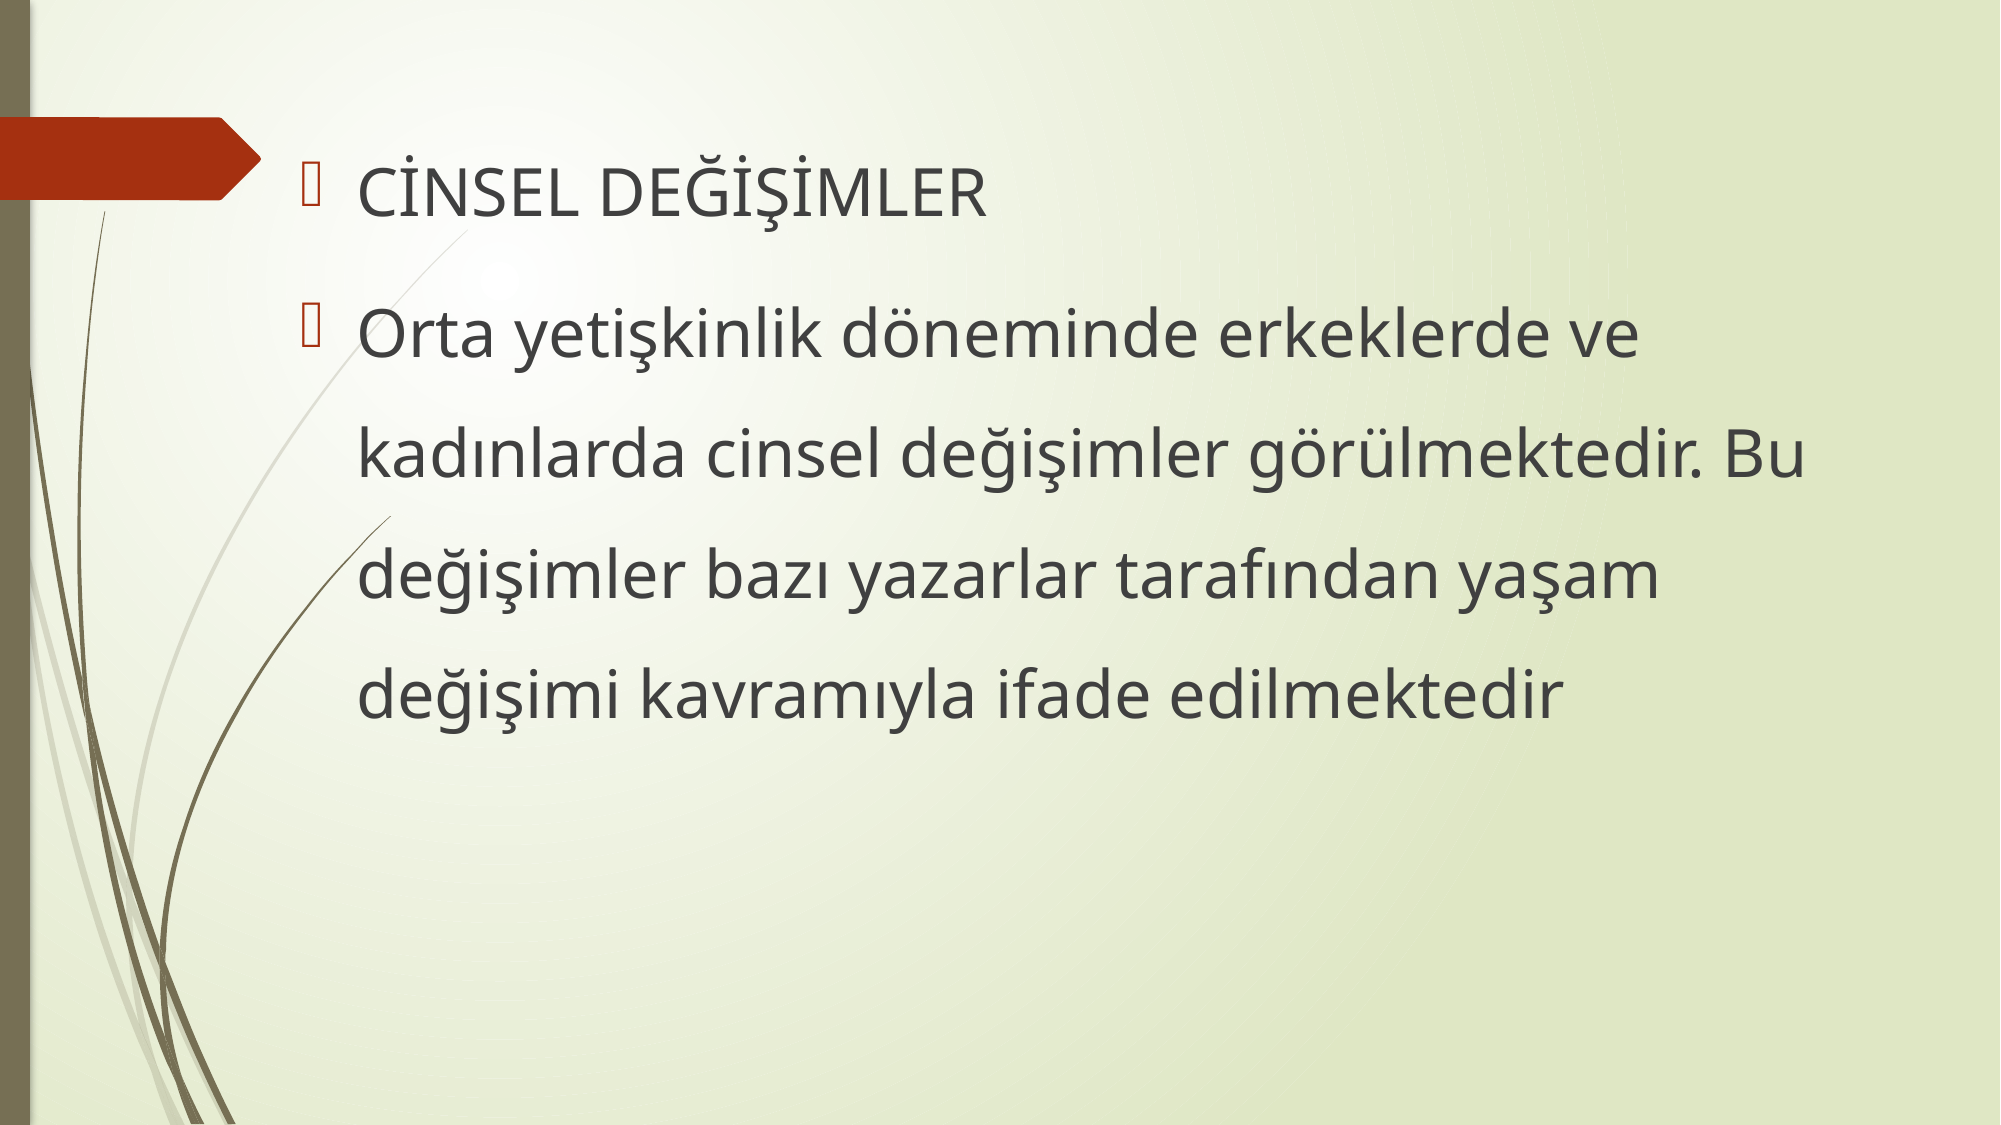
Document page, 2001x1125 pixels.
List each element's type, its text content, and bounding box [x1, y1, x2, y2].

list CİNSEL DEĞİŞİMLER Orta yetişkinlik döneminde erkeklerde ve kadınlarda cinsel değişimler görülmektedir. Bu değişimler bazı yazarlar tarafından yaşam değişimi kavramıyla ifade edilmektedir [285, 102, 1888, 1083]
